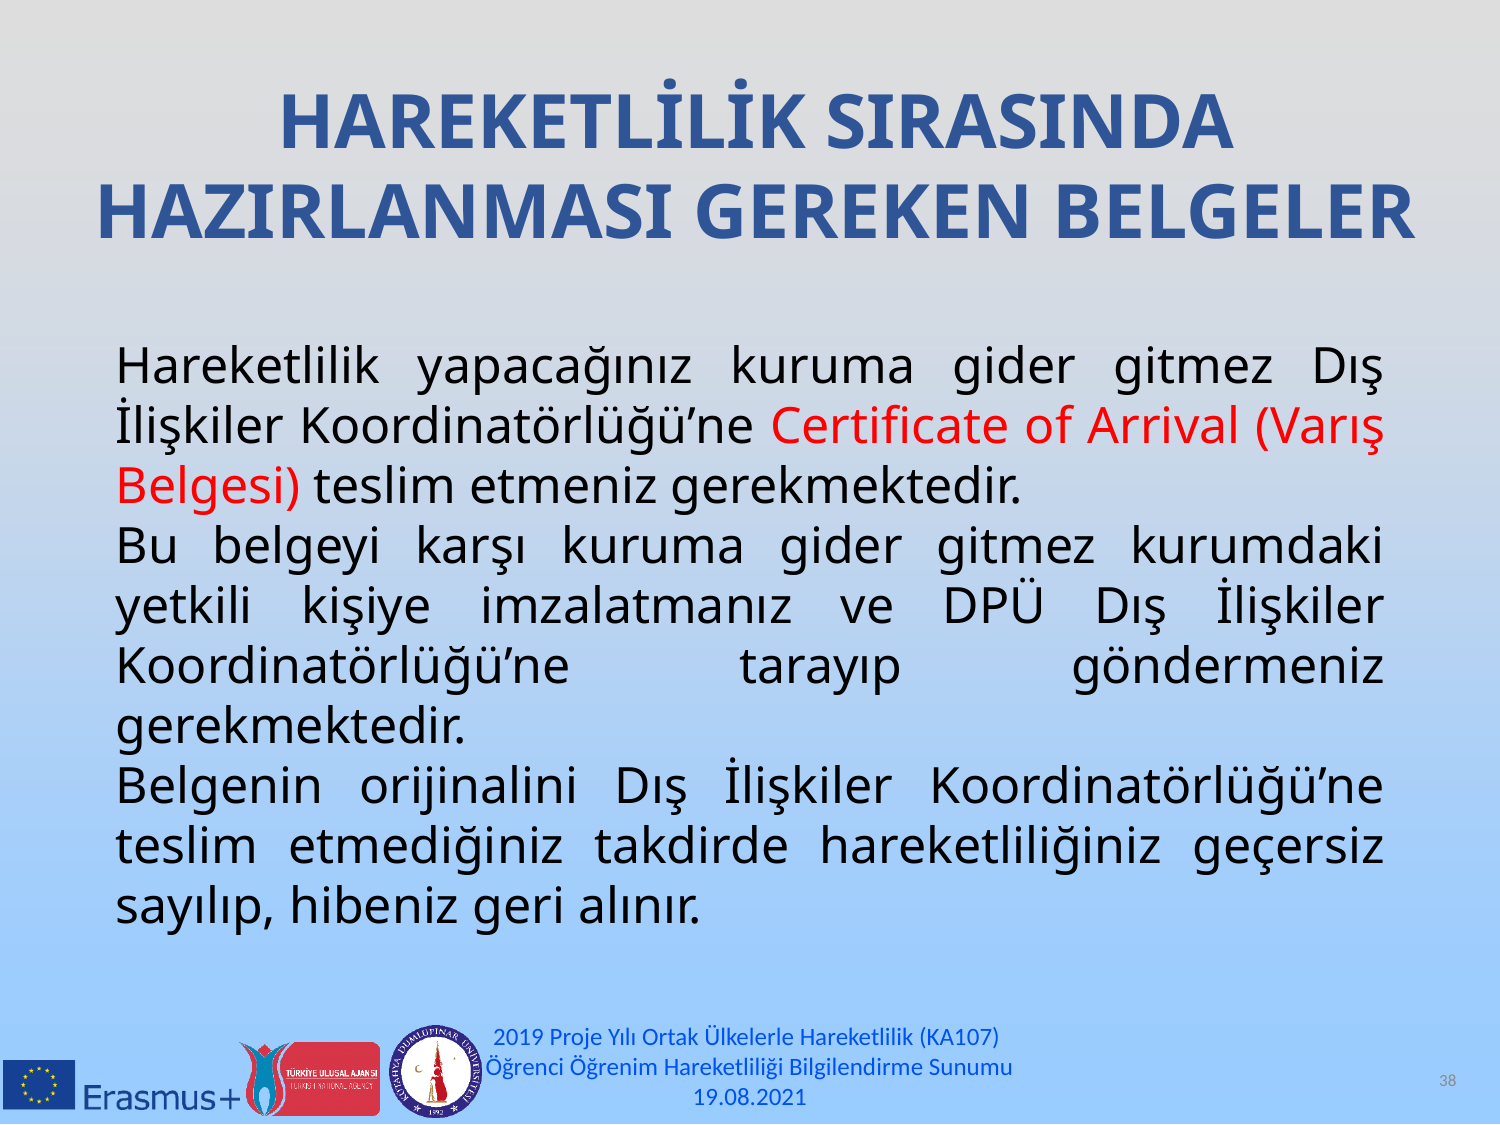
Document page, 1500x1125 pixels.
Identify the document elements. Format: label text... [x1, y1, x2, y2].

text_box Hareketlilik yapacağınız kuruma gider gitmez Dış İlişkiler Koordinatörlüğü’ne Certificate of Arrival (Varış Belgesi) teslim etmeniz gerekmektedir. Bu belgeyi karşı kuruma gider gitmez kurumdaki yetkili kişiye imzalatmanız ve DPÜ Dış İlişkiler Koordinatörlüğü’ne tarayıp göndermeniz gerekmektedir. Belgenin orijinalini Dış İlişkiler Koordinatörlüğü’ne teslim etmediğiniz takdirde hareketliliğiniz geçersiz sayılıp, hibeniz geri alınır. [100, 326, 1401, 941]
text_box HAREKETLİLİK SIRASINDA HAZIRLANMASI GEREKEN BELGELER [41, 66, 1471, 262]
slide_number 38 [1399, 1049, 1472, 1110]
picture [0, 0, 1500, 1124]
footer 2019 Proje Yılı Ortak Ülkelerle Hareketlilik (KA107) Öğrenci Öğrenim Hareketliliği Bilgilendirme Sunumu 19.08.2021 [412, 1048, 1088, 1113]
